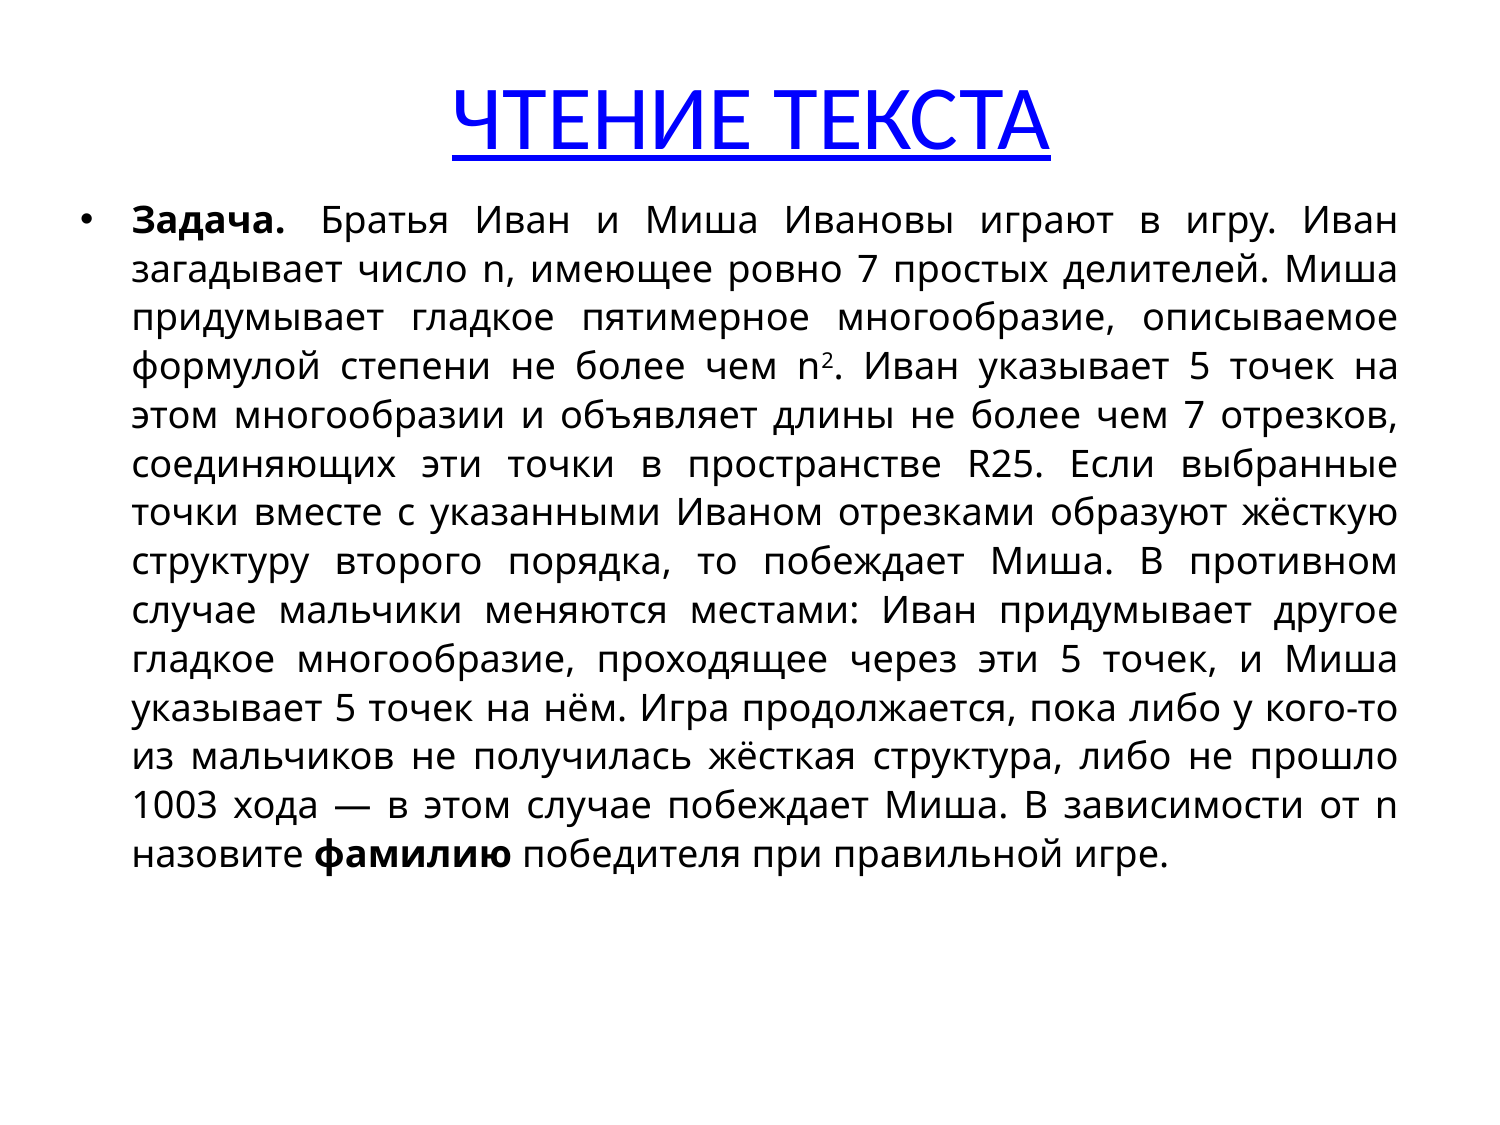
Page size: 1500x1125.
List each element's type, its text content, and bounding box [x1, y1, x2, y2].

list Задача. Братья Иван и Миша Ивановы играют в игру. Иван загадывает число n, имеющее ровно 7 простых делителей. Миша придумывает гладкое пятимерное многообразие, описываемое формулой степени не более чем n2. Иван указывает 5 точек на этом многообразии и объявляет длины не более чем 7 отрезков, соединяющих эти точки в пространстве R25. Если выбранные точки вместе с указанными Иваном отрезками образуют жёсткую структуру второго порядка, то побеждает Миша. В противном случае мальчики меняются местами: Иван придумывает другое гладкое многообразие, проходящее через эти 5 точек, и Миша указывает 5 точек на нём. Игра продолжается, пока либо у кого-то из мальчиков не получилась жёсткая структура, либо не прошло 1003 хода — в этом случае побеждает Миша. В зависимости от n назовите фамилию победителя при правильной игре. [64, 184, 1415, 927]
title ЧТЕНИЕ ТЕКСТА [76, 42, 1427, 183]
